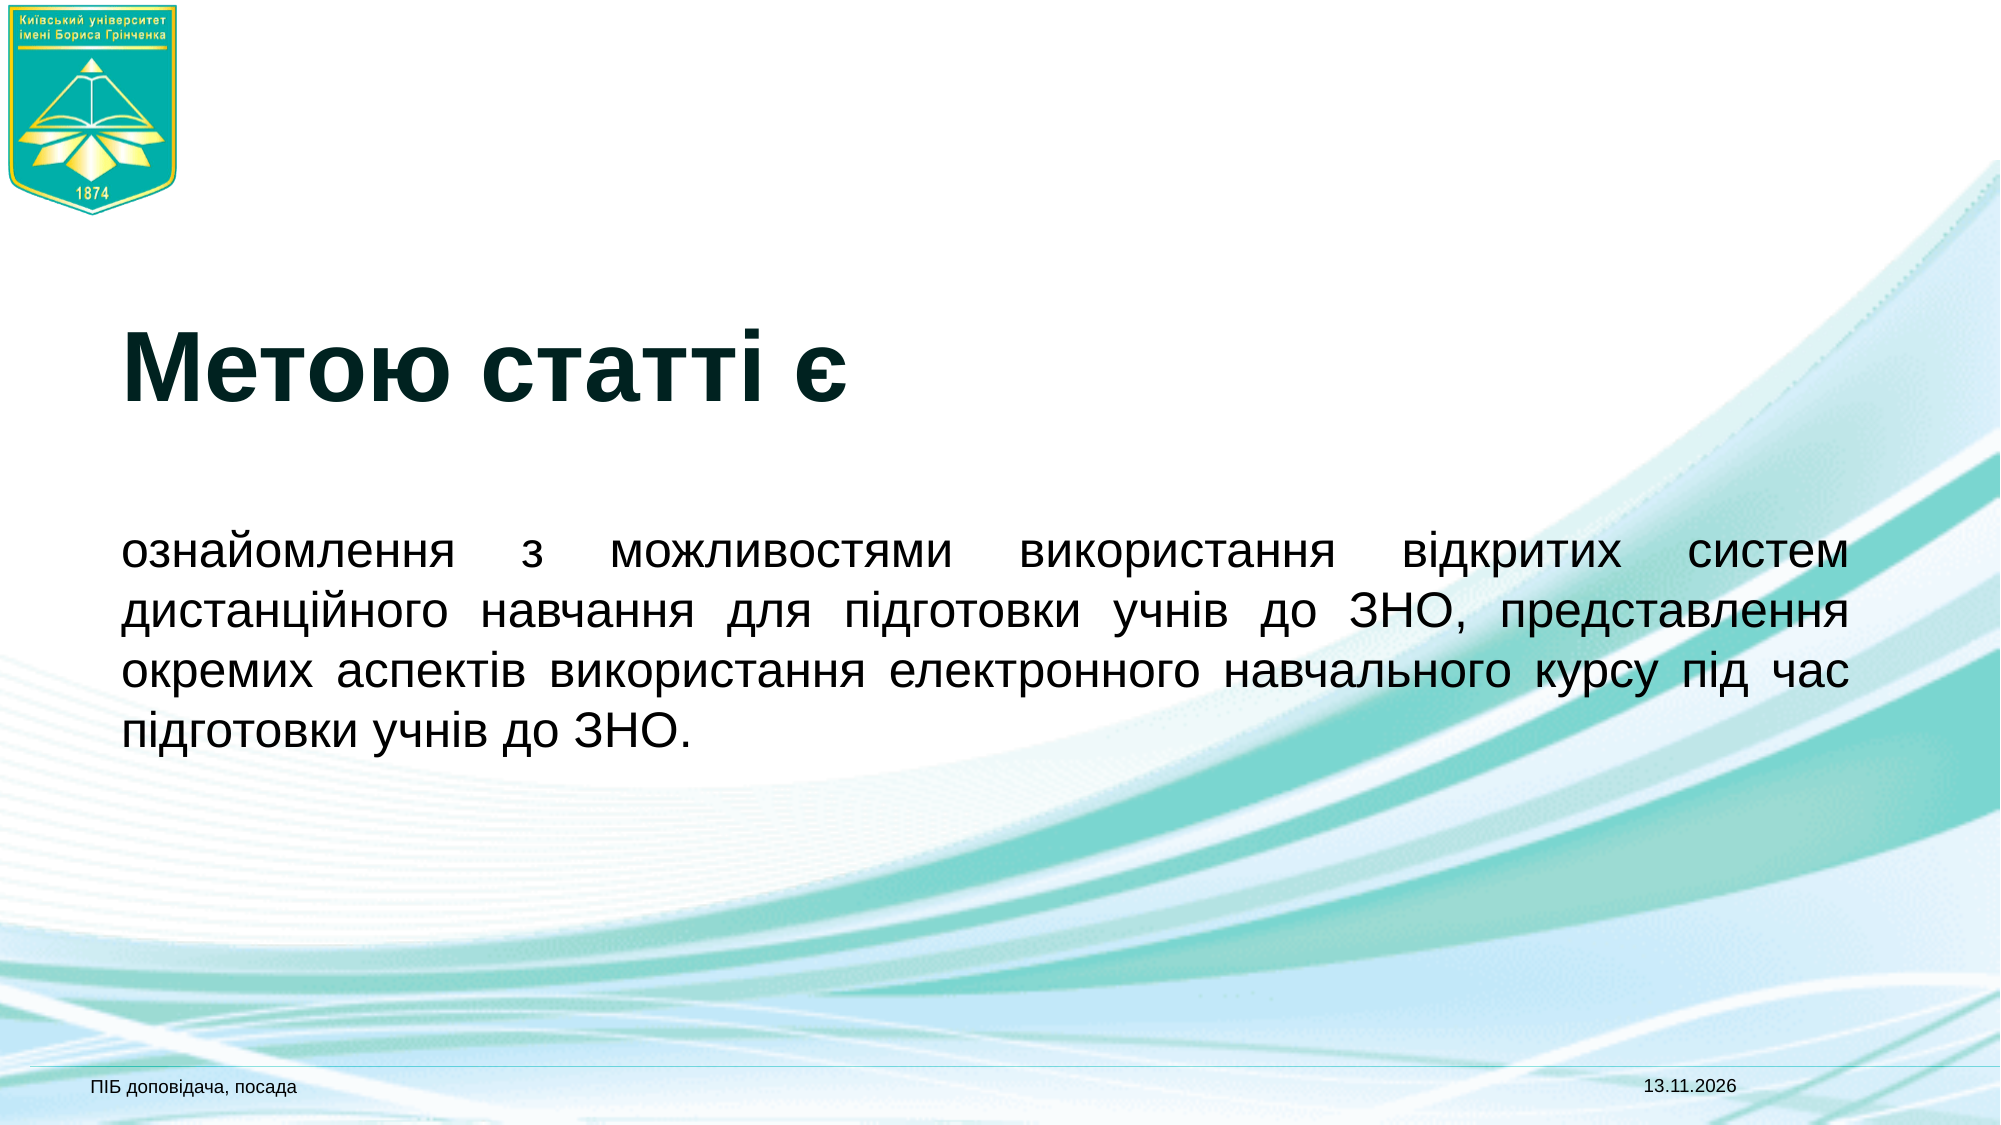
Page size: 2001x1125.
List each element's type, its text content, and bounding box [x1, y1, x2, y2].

footer ПІБ доповідача, посада [75, 1044, 1494, 1105]
picture [0, 0, 2000, 1125]
list ознайомлення з можливостями використання відкритих систем дистанційного навчання для підготовки учнів до ЗНО, представлення окремих аспектів використання електронного навчального курсу під час підготовки учнів до ЗНО. [106, 509, 1866, 938]
title Метою статті є [106, 127, 1839, 430]
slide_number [1531, 1043, 1752, 1104]
